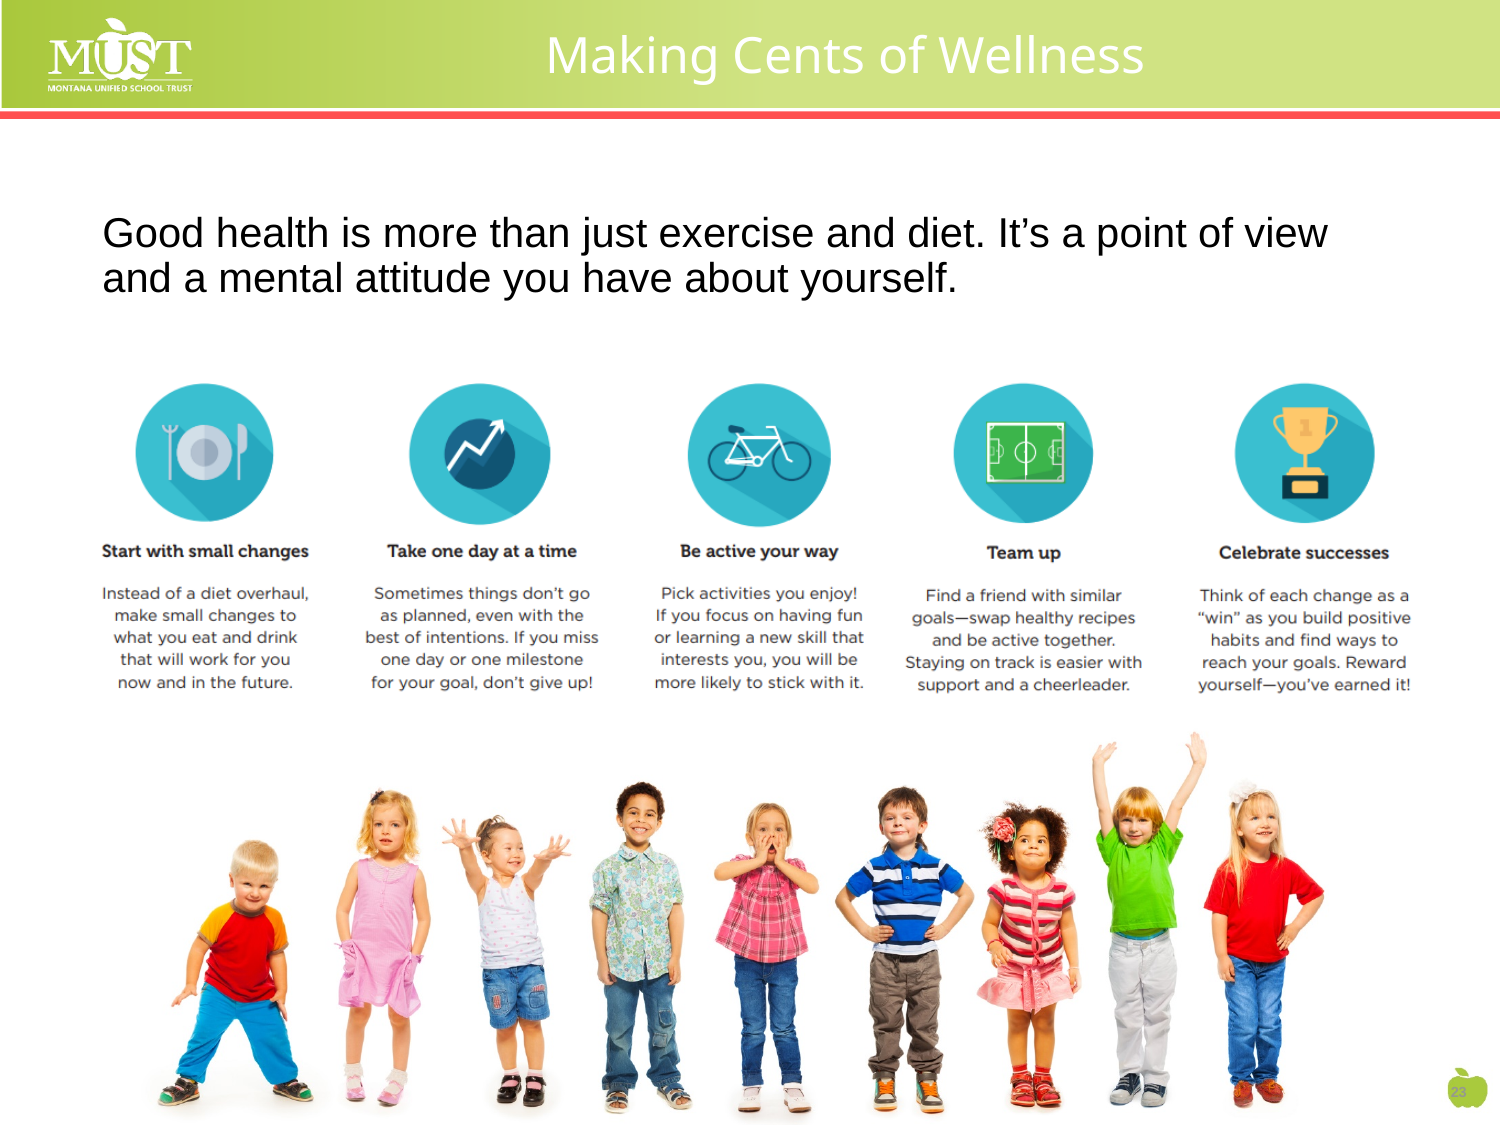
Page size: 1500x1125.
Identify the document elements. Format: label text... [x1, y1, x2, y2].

list Good health is more than just exercise and diet. It’s a point of view and a mental attitude you have about yourself. [87, 203, 1413, 323]
title Making Cents of Wellness [246, 13, 1445, 103]
picture [29, 4, 212, 108]
picture [8, 718, 1500, 1125]
slide_number 23 [1428, 1076, 1490, 1106]
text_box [73, 360, 1427, 716]
